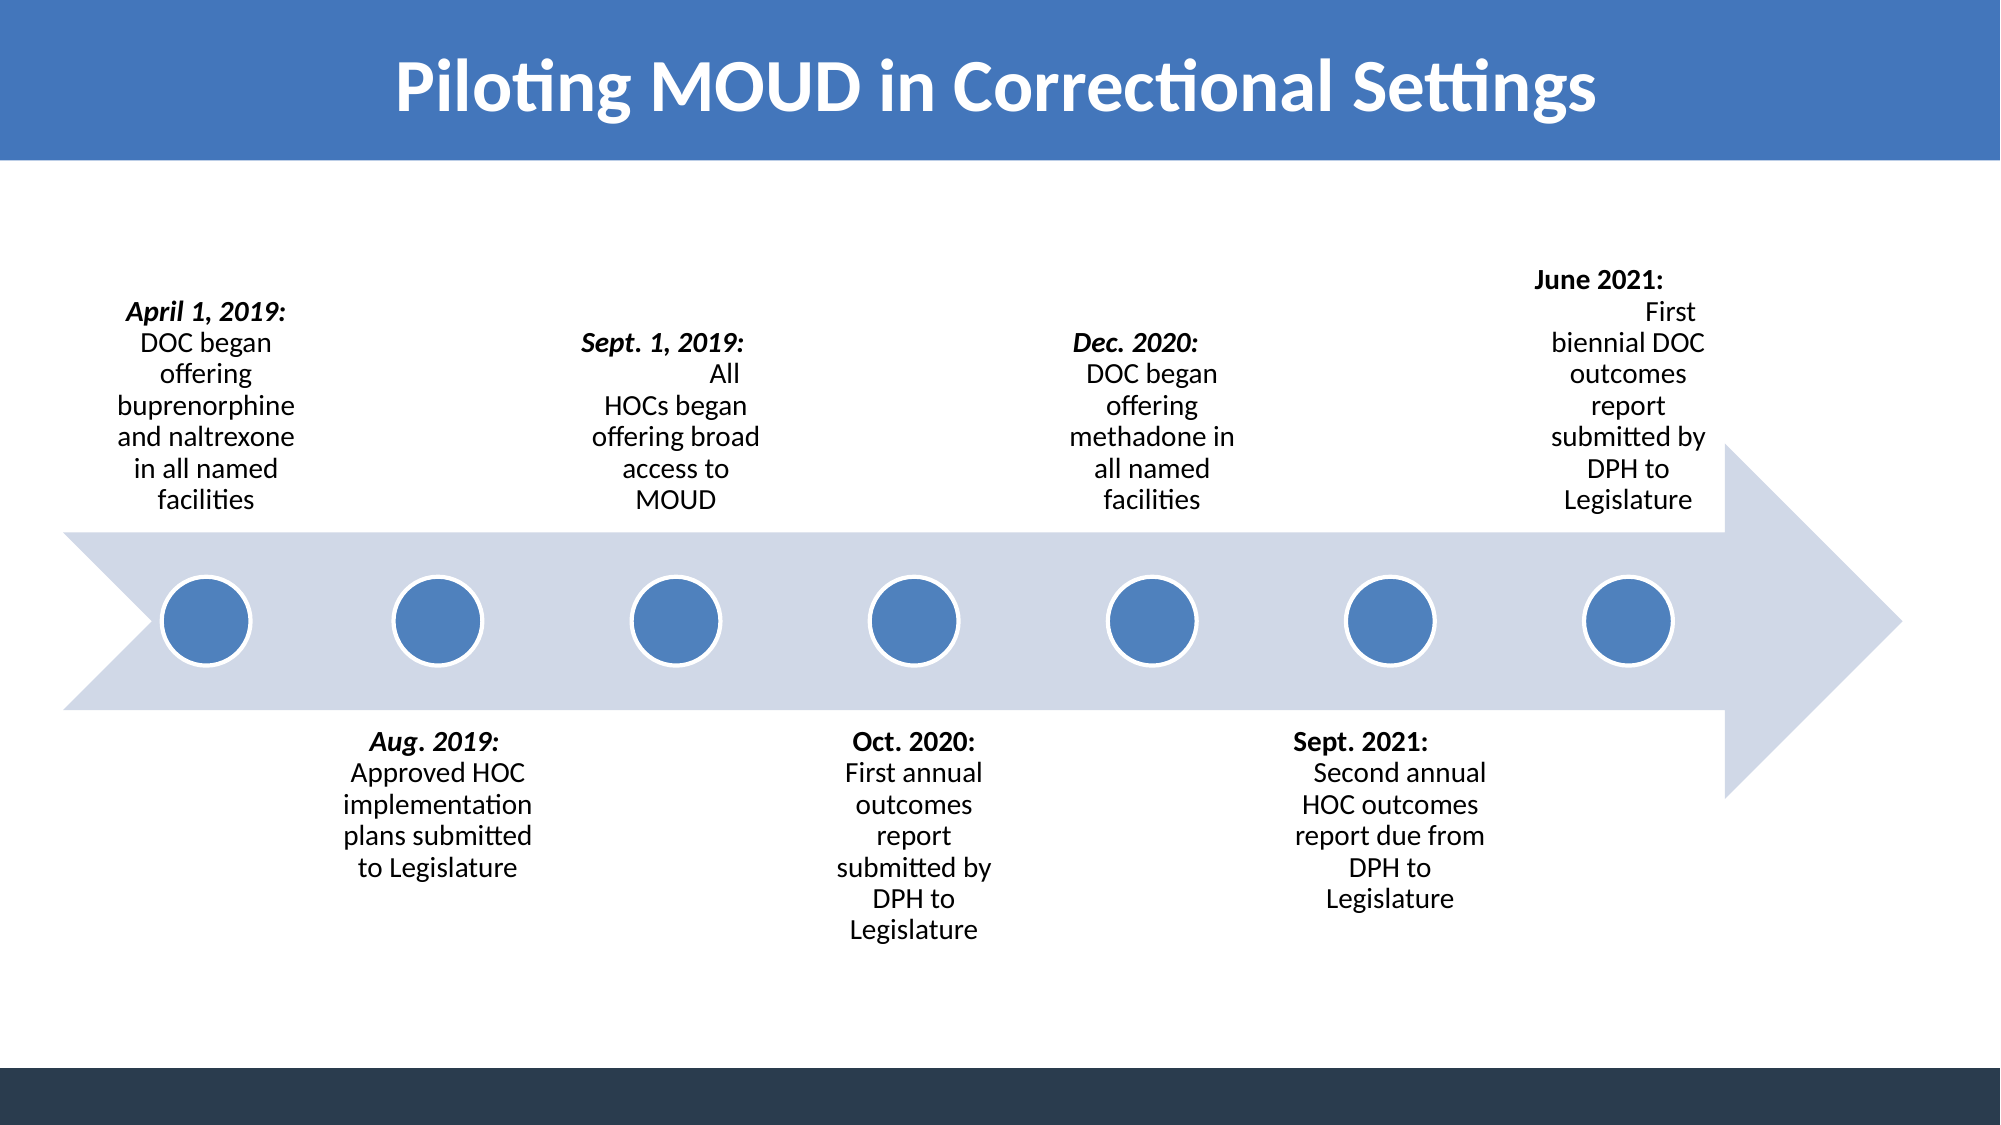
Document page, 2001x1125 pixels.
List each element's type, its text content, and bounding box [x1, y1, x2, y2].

title Piloting MOUD in Correctional Settings [97, 9, 1898, 153]
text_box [62, 176, 1903, 1066]
